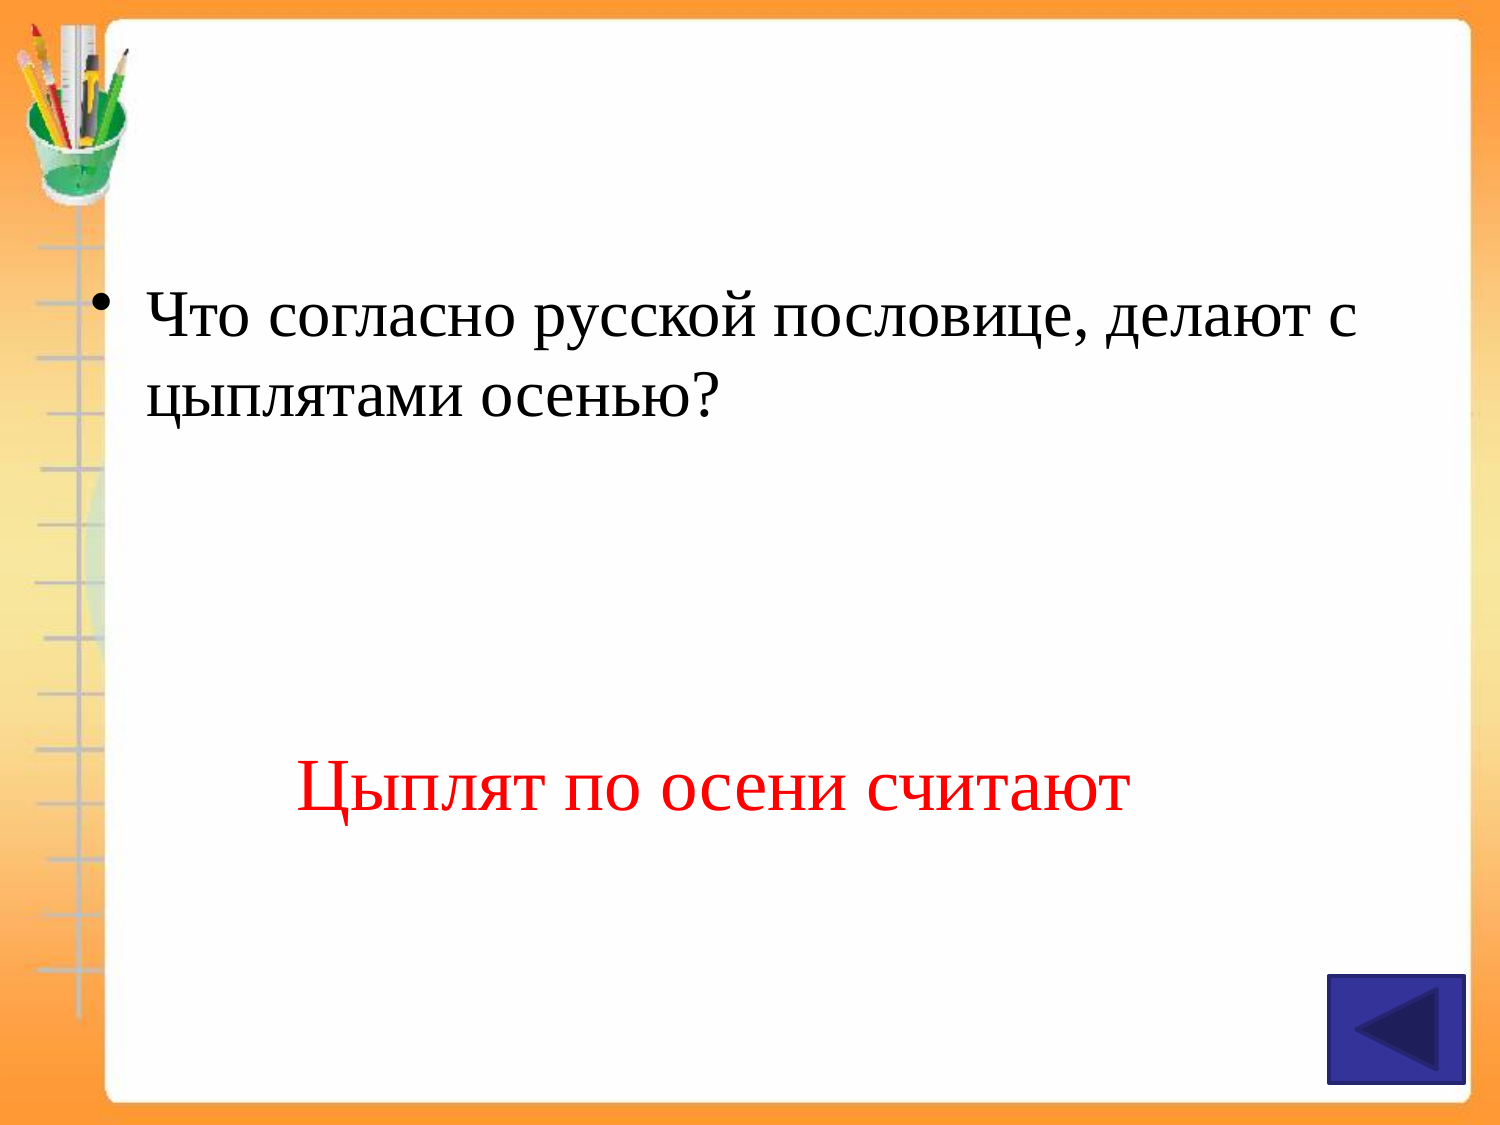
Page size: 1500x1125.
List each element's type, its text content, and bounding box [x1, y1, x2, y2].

text_box [1327, 974, 1466, 1085]
list Что согласно русской пословице, делают с цыплятами осенью? [75, 262, 1425, 492]
picture [0, 0, 1500, 1125]
text_box Цыплят по осени считают [281, 727, 1147, 833]
